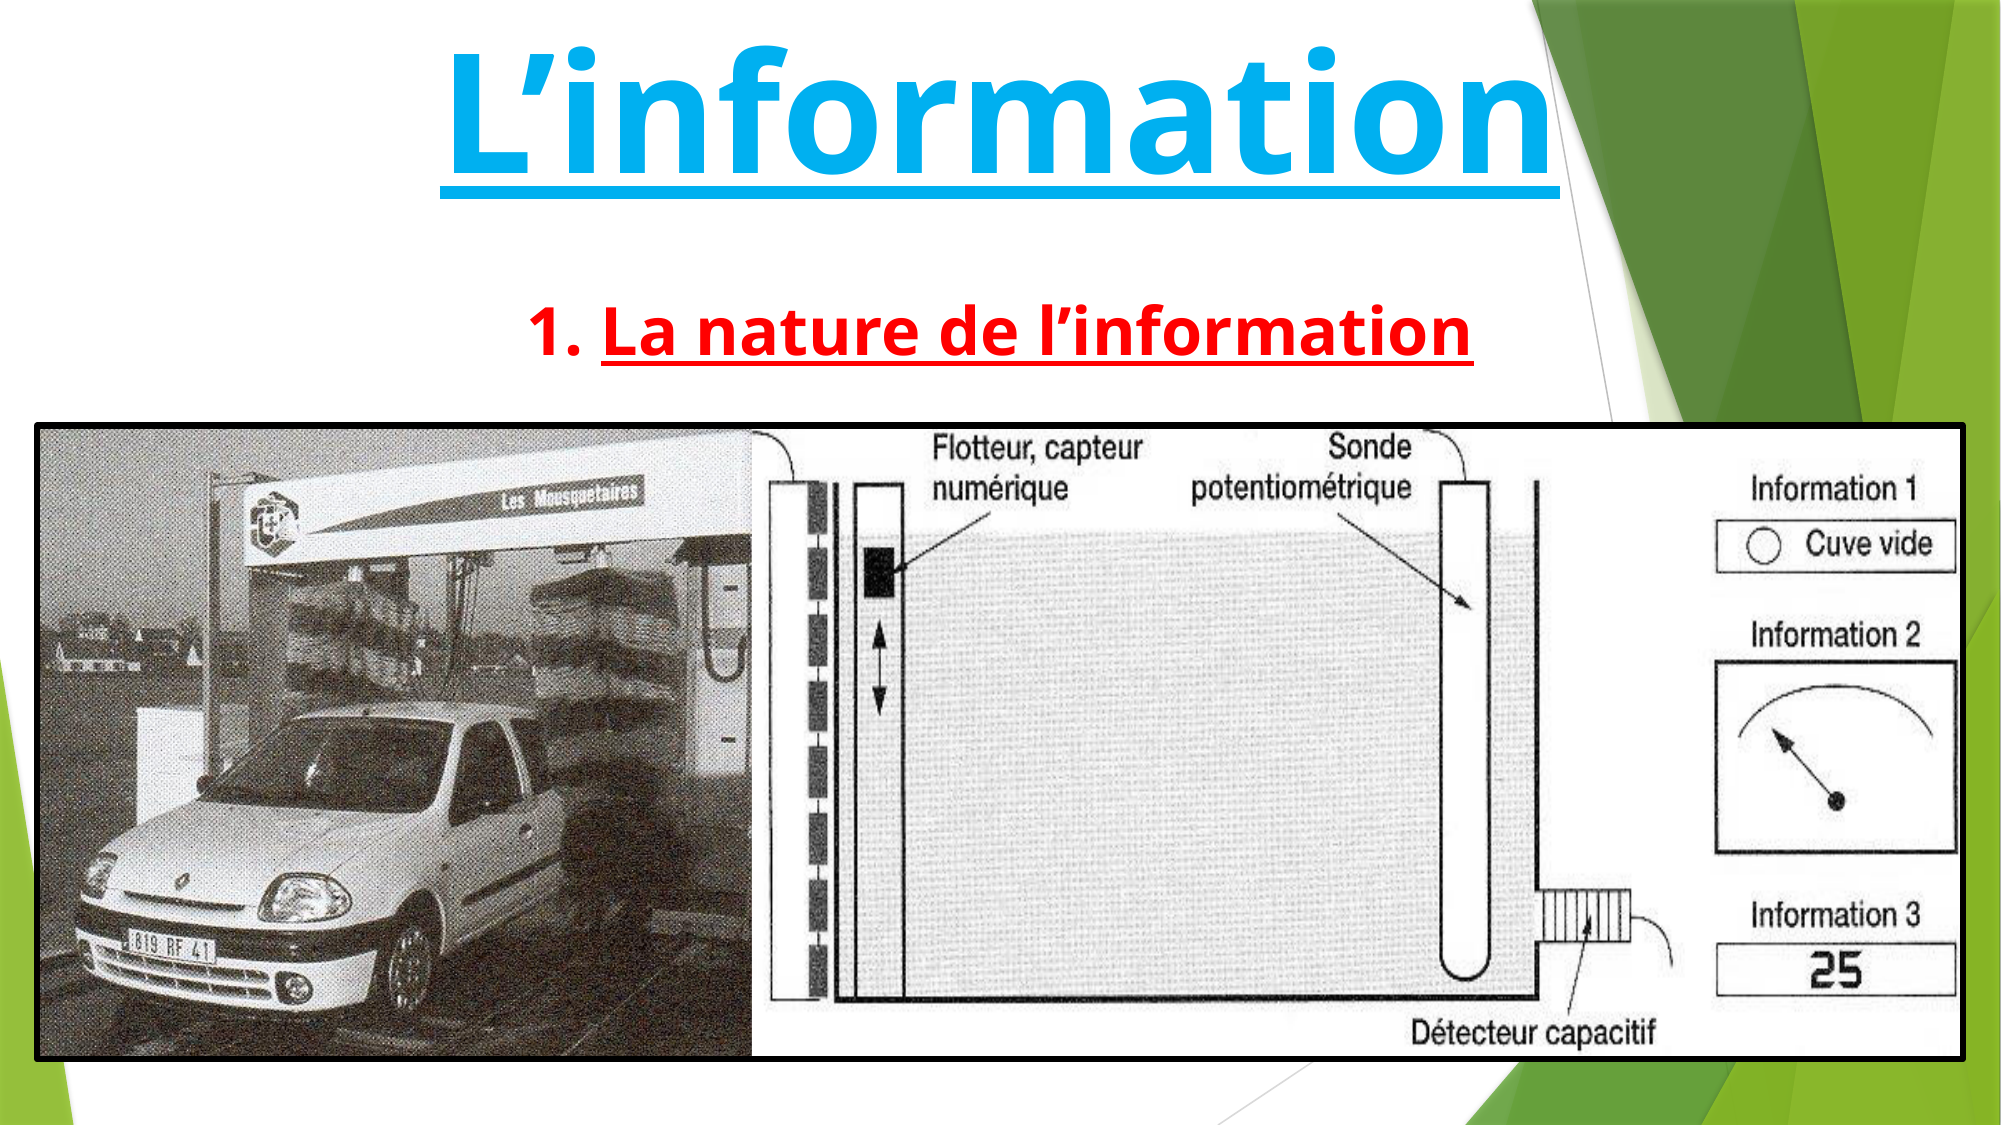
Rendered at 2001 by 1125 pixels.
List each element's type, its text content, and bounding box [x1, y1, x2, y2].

text_box 1. La nature de l’information [0, 281, 2000, 377]
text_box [36, 425, 1964, 1060]
text_box L’information [0, 0, 2000, 215]
